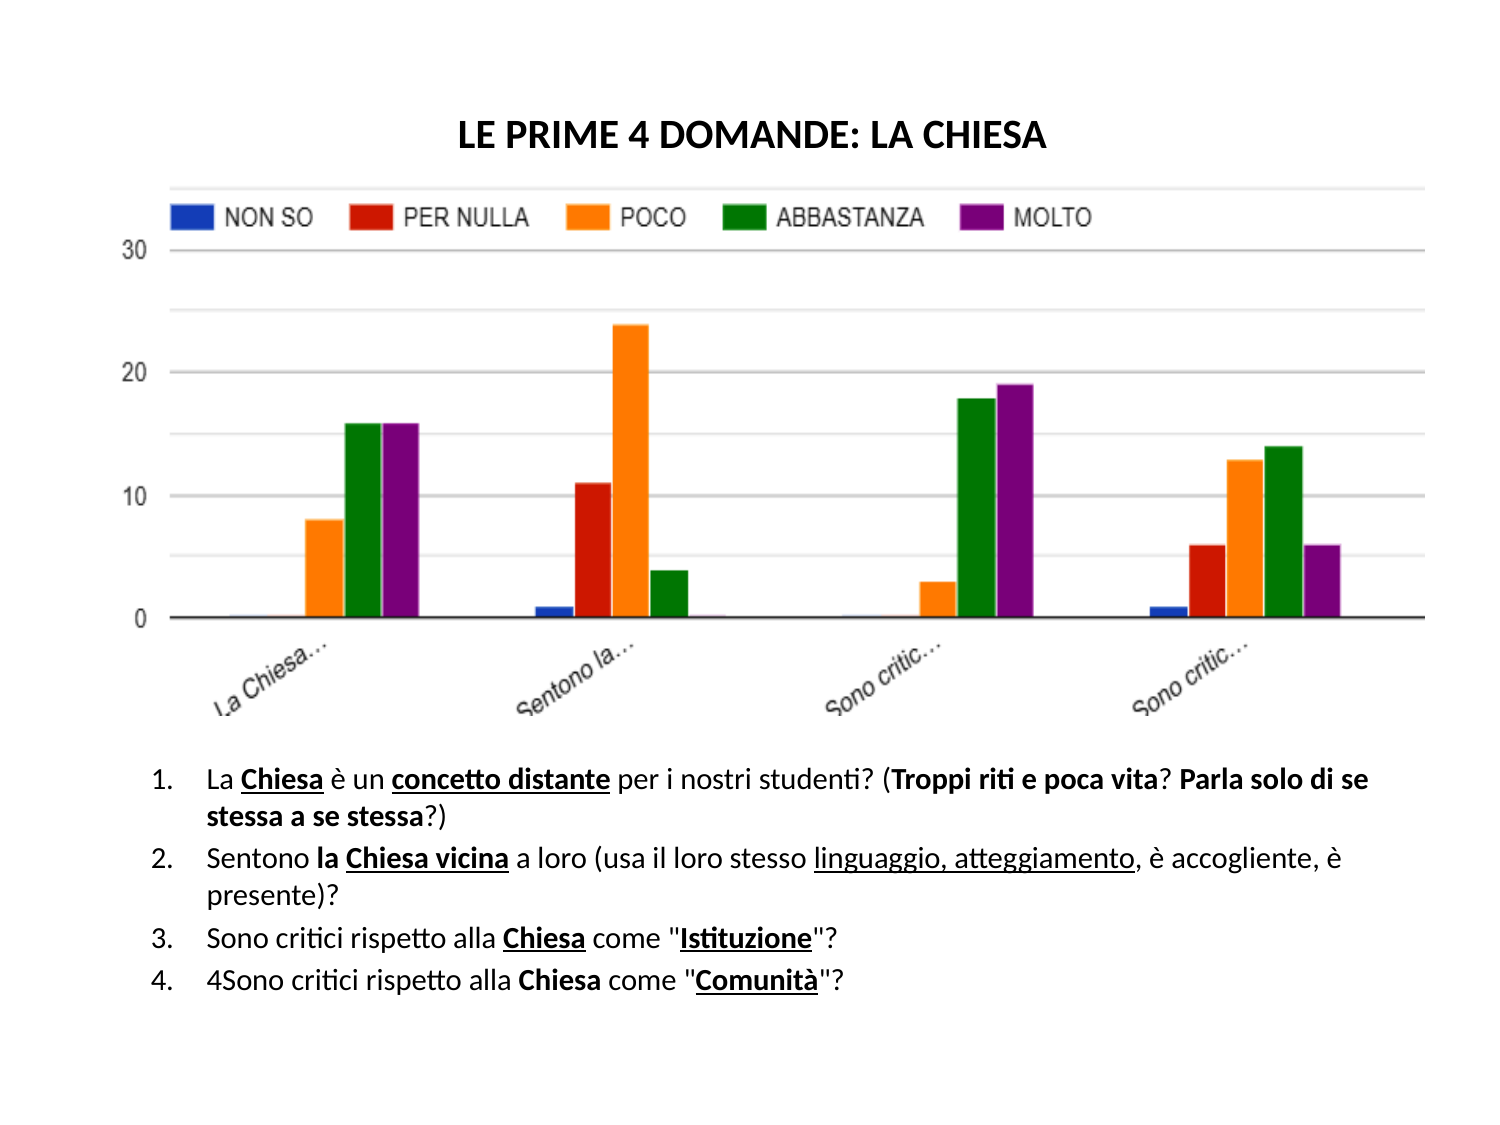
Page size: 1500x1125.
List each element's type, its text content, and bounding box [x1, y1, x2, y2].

title LE PRIME 4 DOMANDE: LA CHIESA [442, 66, 1081, 159]
list La Chiesa è un concetto distante per i nostri studenti? (Troppi riti e poca vita? Parla solo di se stessa a se stessa?) Sentono la Chiesa vicina a loro (usa il loro stesso linguaggio, atteggiamento, è accogliente, è presente)? Sono critici rispetto alla Chiesa come "Istituzione"? 4Sono critici rispetto alla Chiesa come "Comunità"? [135, 751, 1402, 1005]
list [111, 160, 1426, 717]
